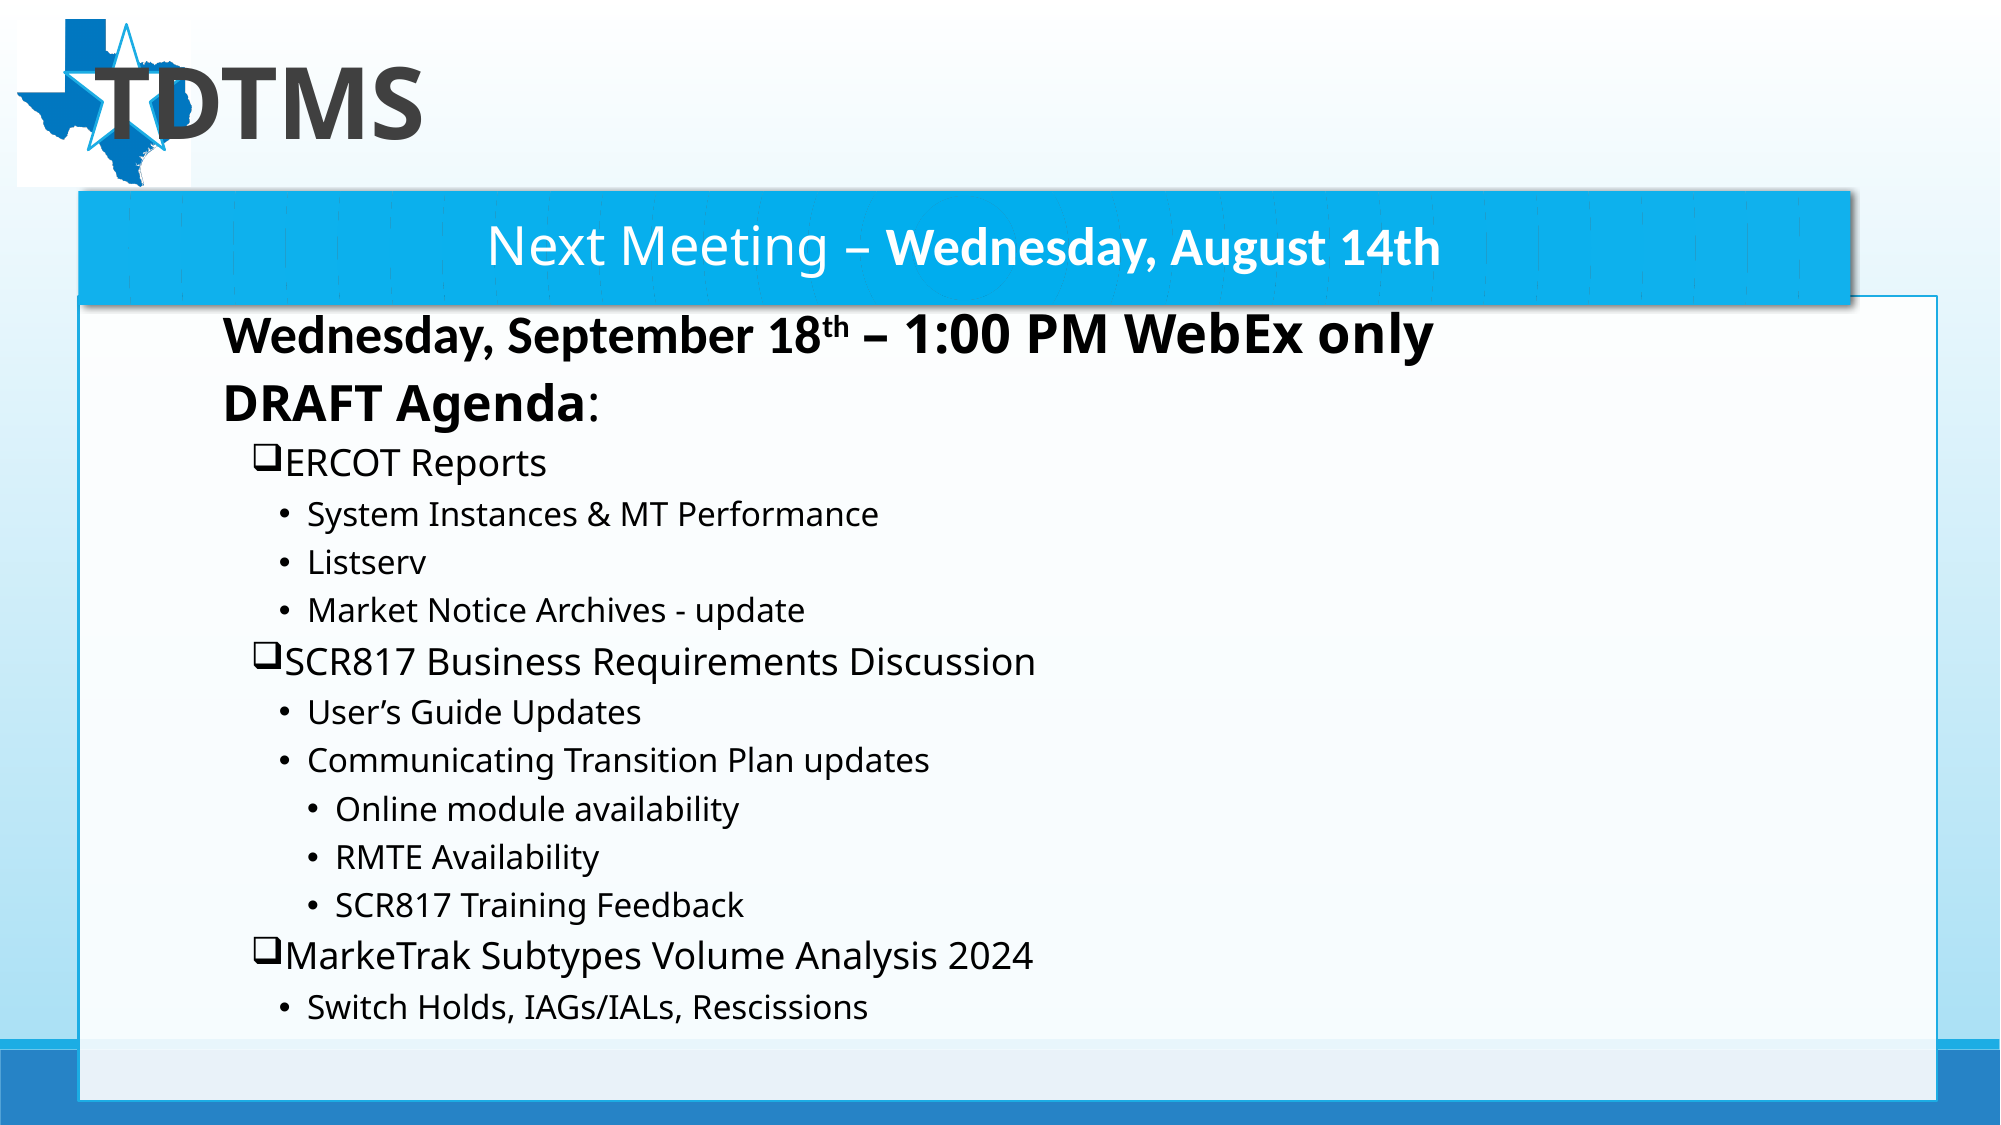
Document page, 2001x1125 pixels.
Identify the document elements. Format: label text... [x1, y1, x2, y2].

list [77, 190, 1938, 1102]
picture [16, 19, 192, 188]
title TDTMS [199, 24, 1802, 168]
